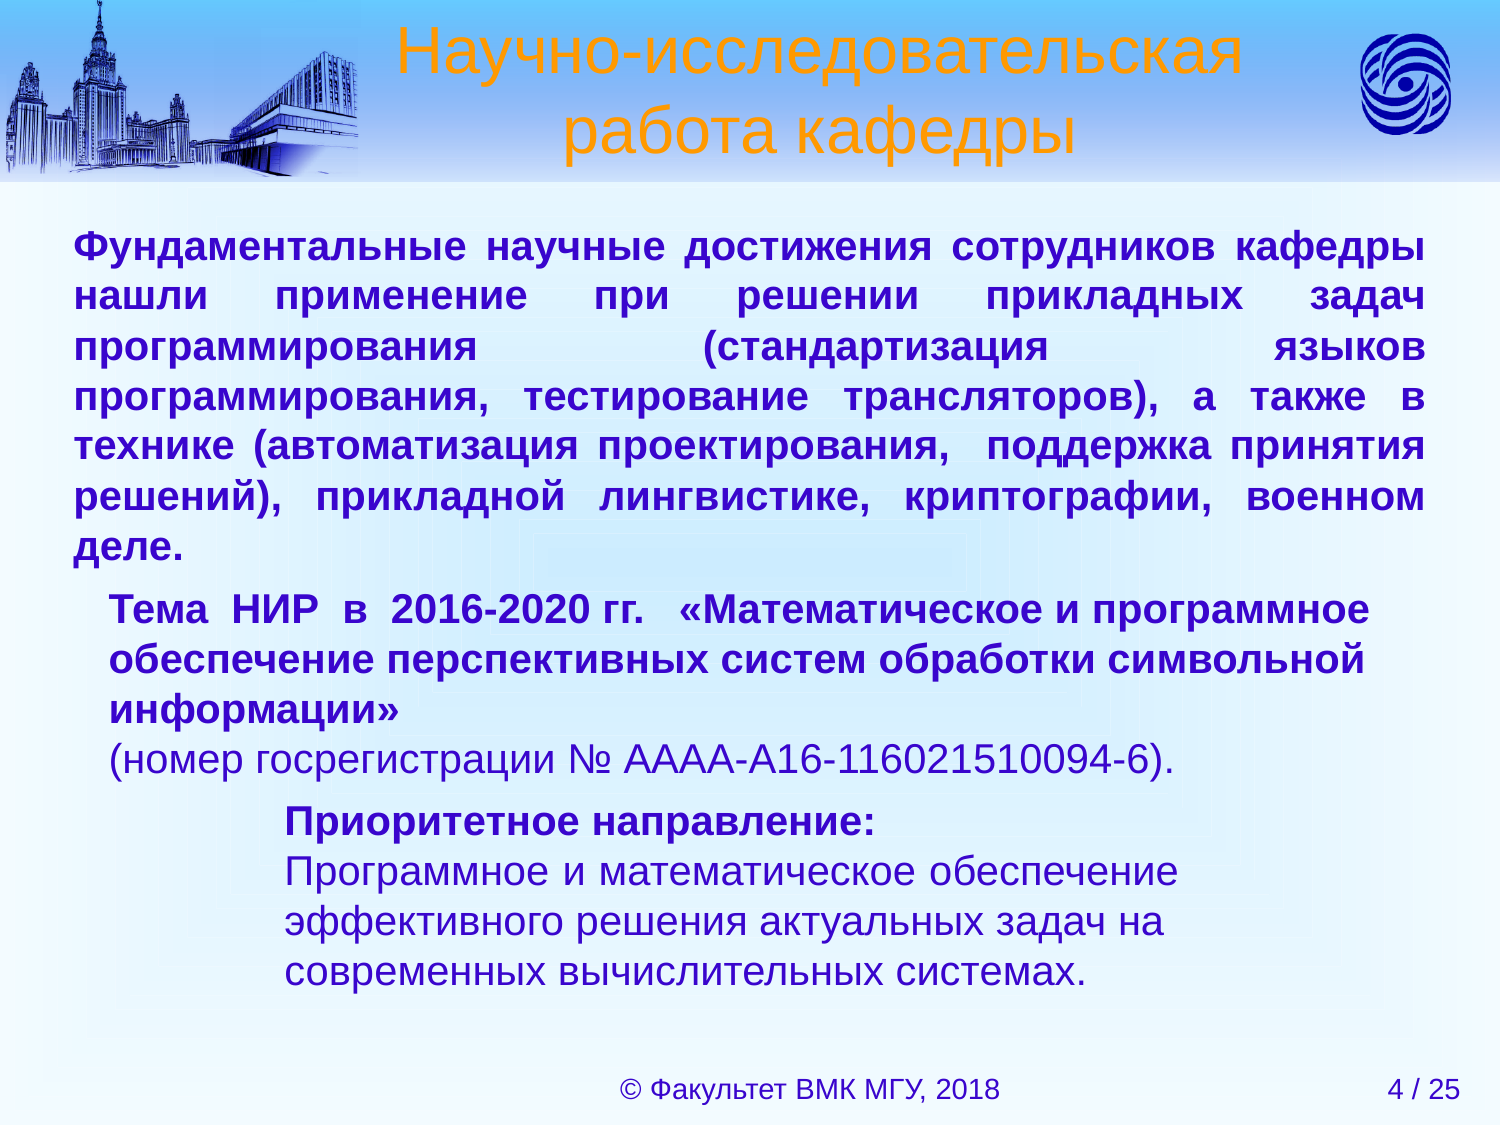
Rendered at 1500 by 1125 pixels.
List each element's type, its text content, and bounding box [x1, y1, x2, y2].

text_box Приоритетное направление: Программное и математическое обеспечение эффективного решения актуальных задач на современных вычислительных системах. [269, 786, 1207, 1002]
slide_number 4 / 25 [1163, 1049, 1477, 1125]
text_box Тема НИР в 2016-2020 гг. «Математическое и программное обеспечение перспективных систем обработки символьной информации» (номер госрегистрации № АААА-А16-116021510094-6). [93, 574, 1454, 789]
text_box Научно-исследовательская работа кафедры [304, 0, 1336, 175]
picture [0, 0, 361, 177]
picture [1352, 30, 1459, 138]
text_box Фундаментальные научные достижения сотрудников кафедры нашли применение при решении прикладных задач программирования (стандартизация языков программирования, тестирование трансляторов), а также в технике (автоматизация проектирования, поддержка принятия решений), прикладной лингвистике, криптографии, военном деле. [58, 210, 1442, 569]
footer © Факультет ВМК МГУ, 2018 [572, 1049, 1049, 1125]
